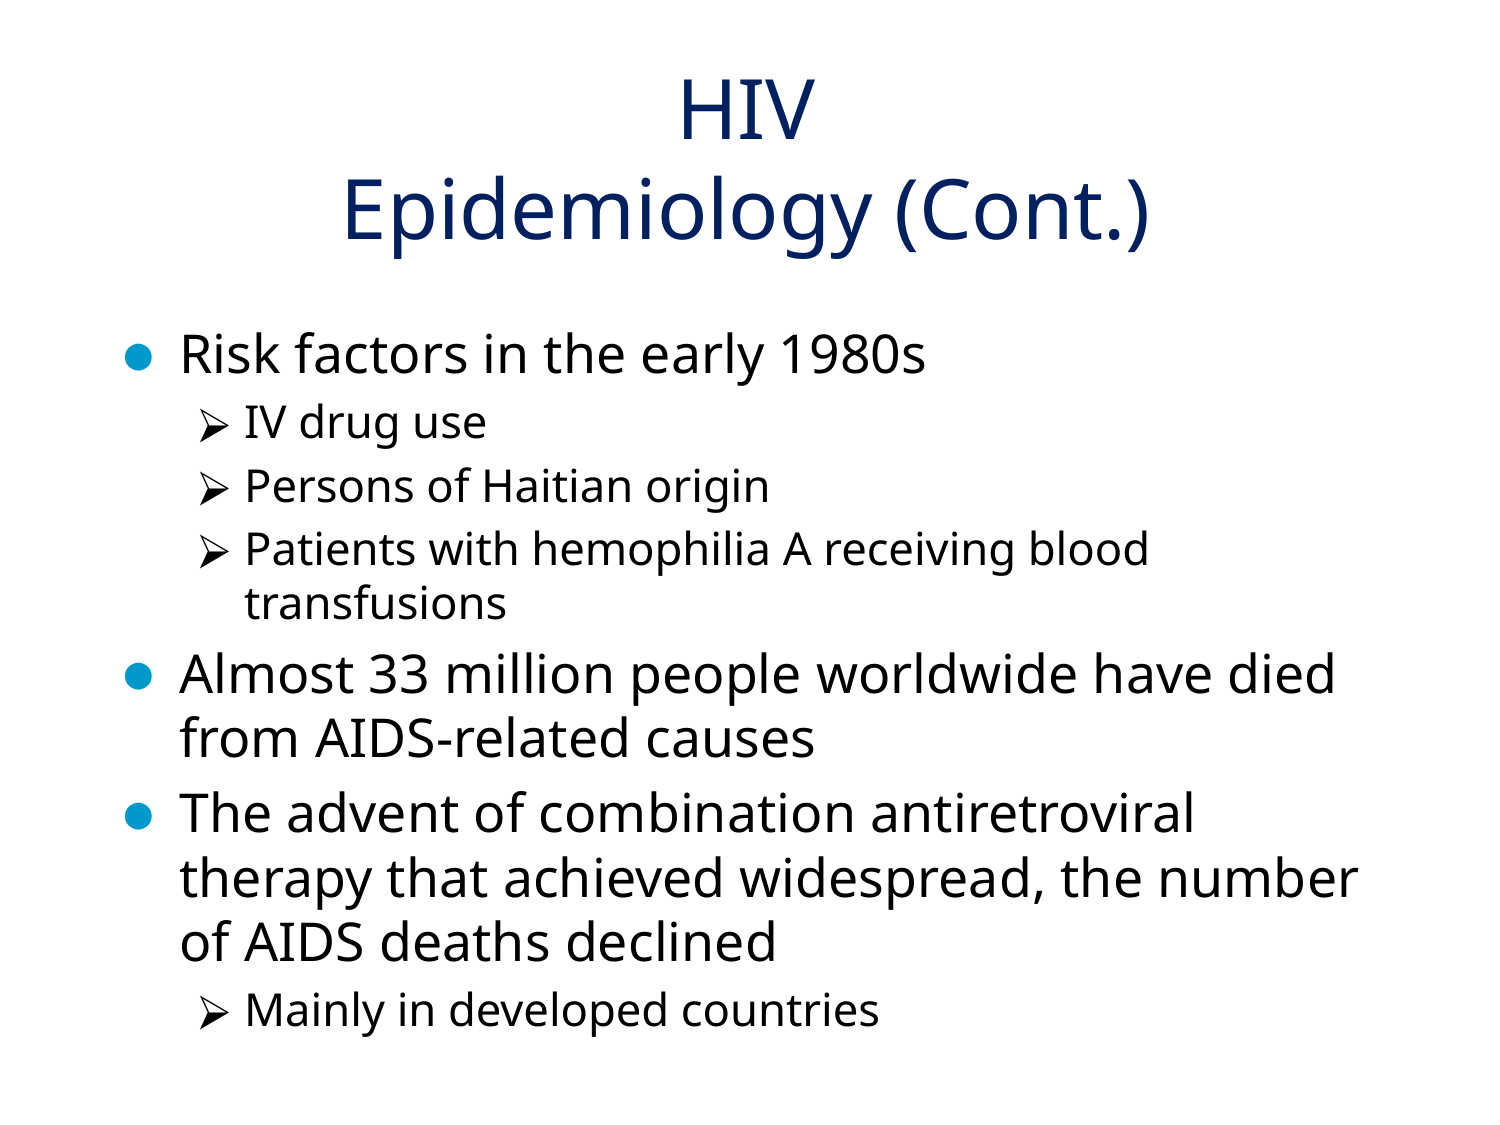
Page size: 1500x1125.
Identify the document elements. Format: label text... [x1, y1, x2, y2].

title HIV Epidemiology (Cont.) [108, 0, 1384, 312]
list Risk factors in the early 1980s IV drug use Persons of Haitian origin Patients with hemophilia A receiving blood transfusions Almost 33 million people worldwide have died from AIDS-related causes The advent of combination antiretroviral therapy that achieved widespread, the number of AIDS deaths declined Mainly in developed countries [108, 312, 1384, 1044]
